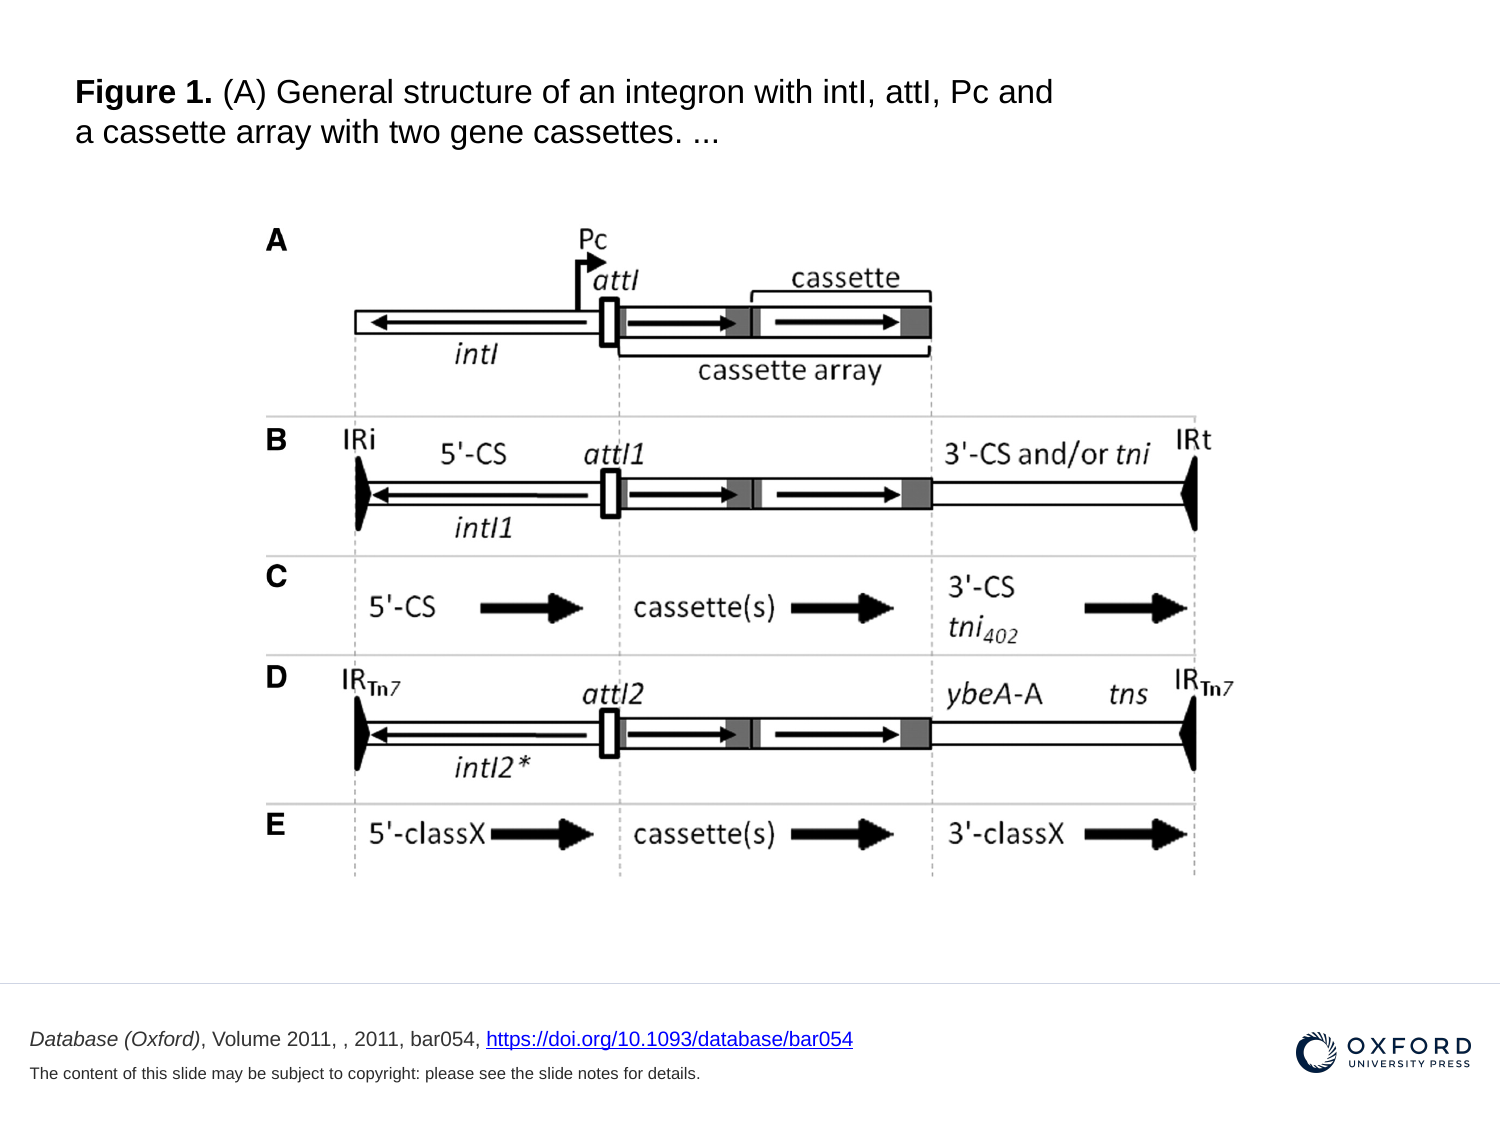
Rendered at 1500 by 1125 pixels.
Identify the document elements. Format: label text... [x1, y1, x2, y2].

picture [1296, 1032, 1471, 1073]
title Figure 1. (A) General structure of an integron with intI, attI, Pc and a cassette array with two gene cassettes. ... [75, 69, 1078, 171]
picture [262, 224, 1238, 880]
footer Database (Oxford), Volume 2011, , 2011, bar054, https://doi.org/10.1093/database/bar054 The content of this slide may be subject to copyright: please see the slide notes for details. [0, 983, 1260, 1125]
